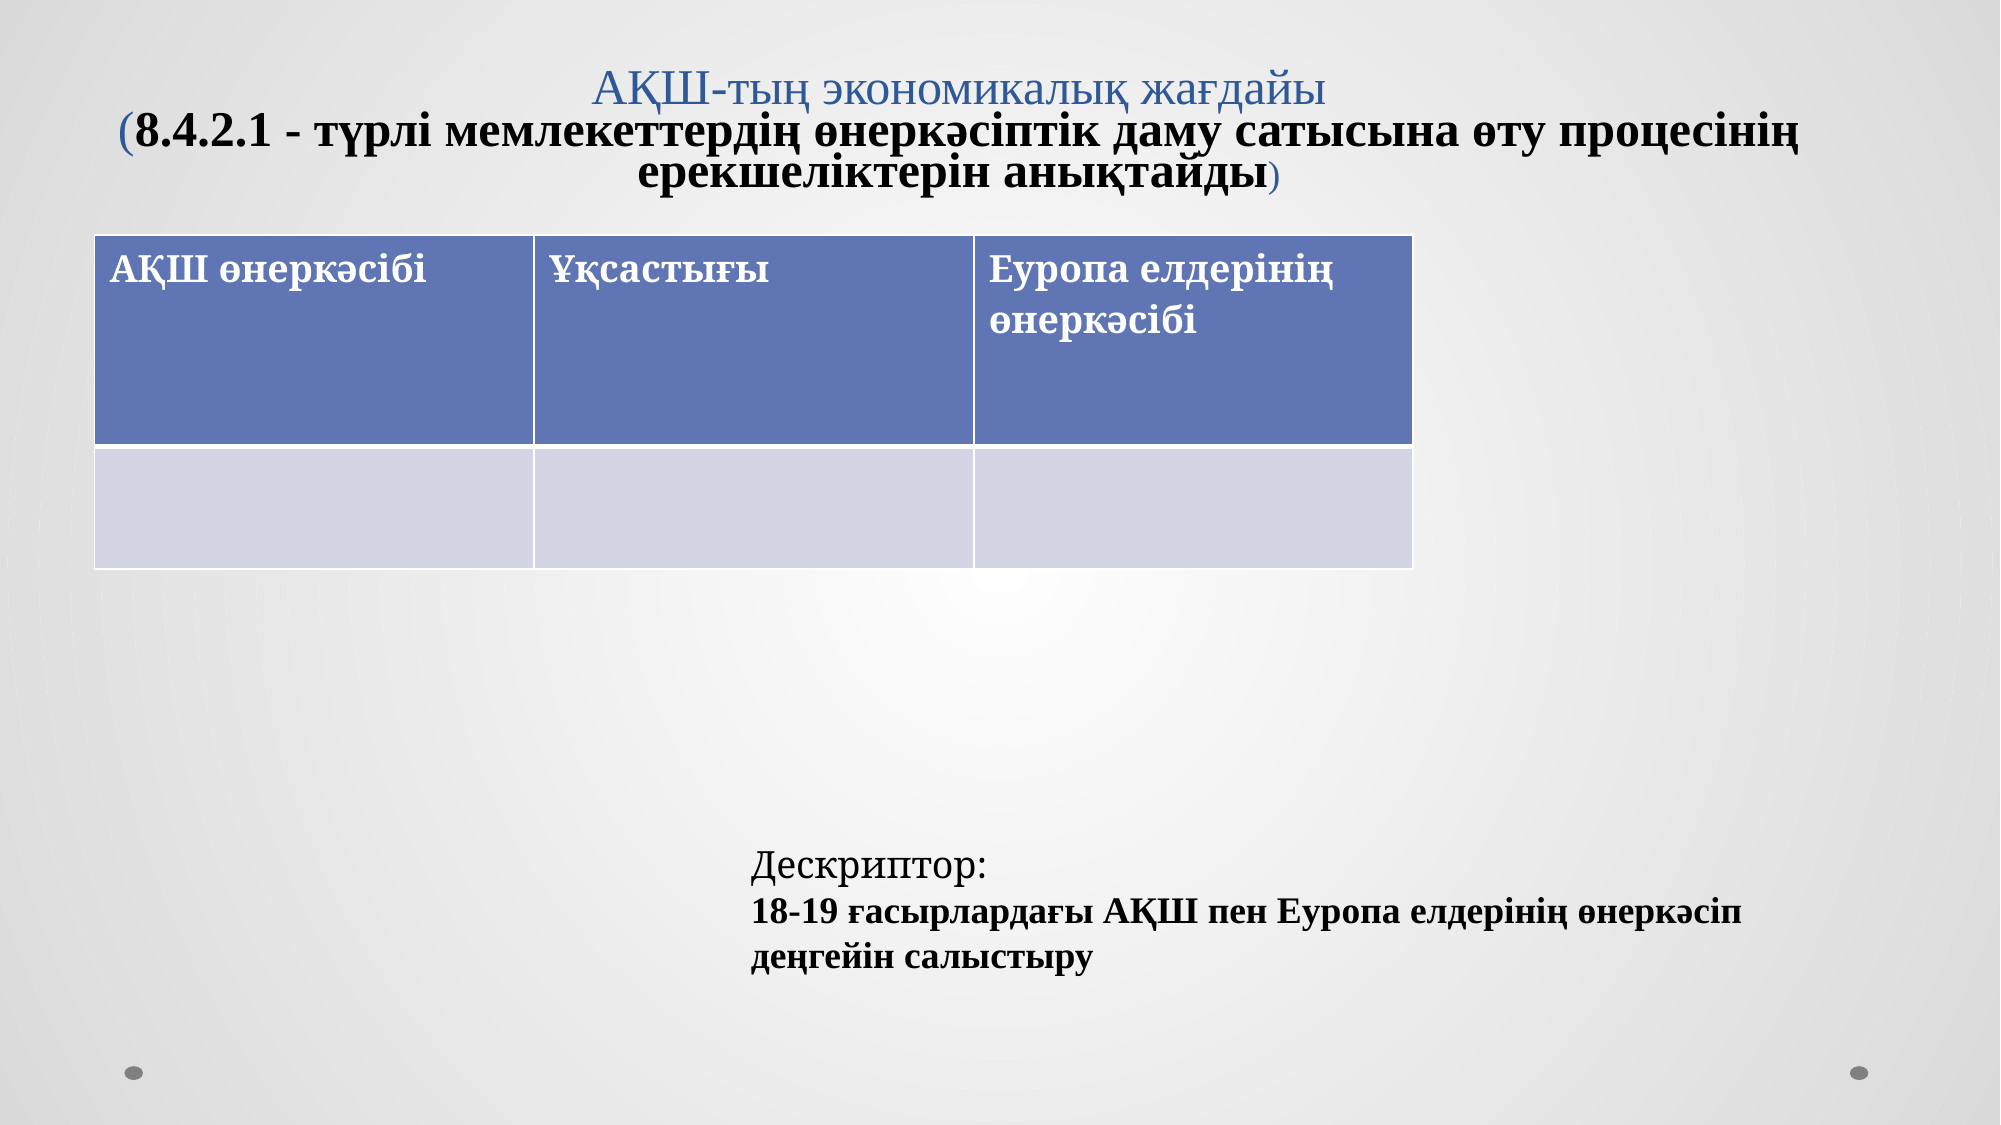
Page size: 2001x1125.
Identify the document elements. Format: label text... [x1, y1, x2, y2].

table_cell [95, 449, 533, 568]
title АҚШ-тың экономикалық жағдайы (8.4.2.1 - түрлі мемлекеттердің өнеркәсіптік даму сатысына өту процесінің ерекшеліктерін анықтайды) [97, 22, 1821, 206]
table_header АҚШ өнеркәсібі [95, 236, 533, 444]
table_cell [535, 449, 973, 568]
text_box Дескриптор: 18-19 ғасырлардағы АҚШ пен Еуропа елдерінің өнеркәсіп деңгейін салыстыру [736, 833, 1901, 1029]
table_header Ұқсастығы [535, 236, 973, 444]
table_header Еуропа елдерінің өнеркәсібі [975, 236, 1412, 444]
table_cell [975, 449, 1412, 568]
